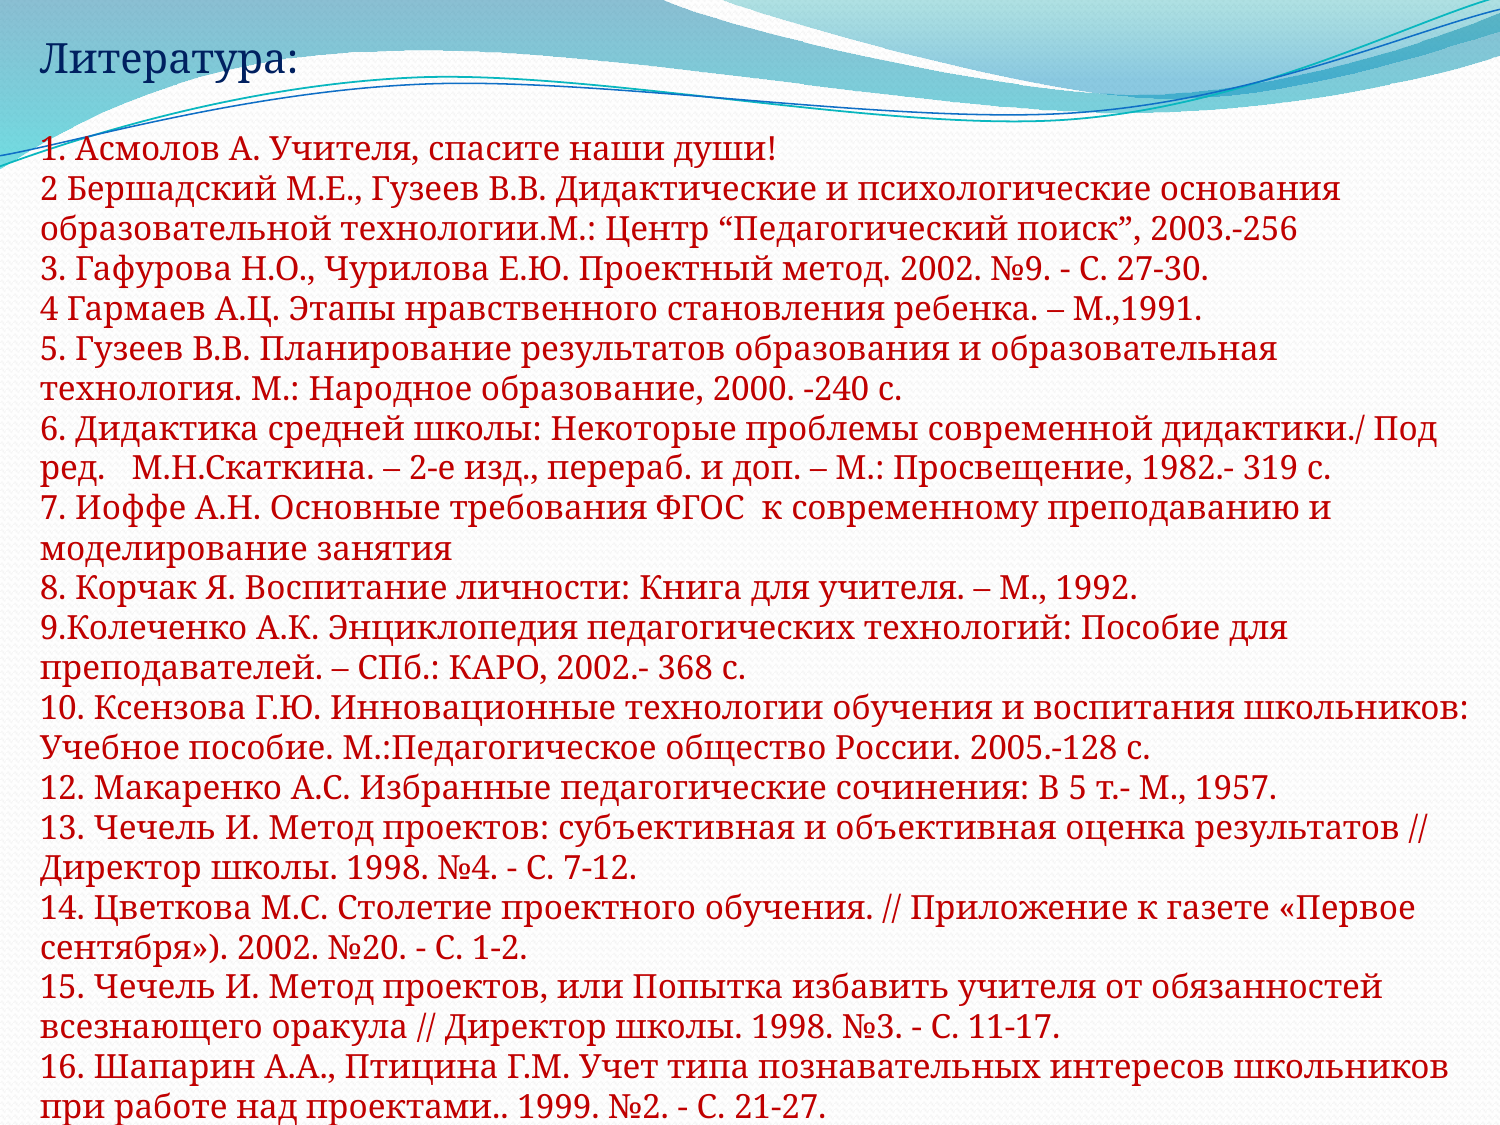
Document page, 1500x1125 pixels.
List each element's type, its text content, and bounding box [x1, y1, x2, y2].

text_box Литература: 1. Асмолов А. Учителя, спасите наши души! 2 Бершадский М.Е., Гузеев В.В. Дидактические и психологические основания образовательной технологии.М.: Центр “Педагогический поиск”, 2003.-256 3. Гафурова Н.О., Чурилова Е.Ю. Проектный метод. 2002. №9. - С. 27-30. 4 Гармаев А.Ц. Этапы нравственного становления ребенка. – М.,1991. 5. Гузеев В.В. Планирование результатов образования и образовательная технология. М.: Народное образование, 2000. -240 с. 6. Дидактика средней школы: Некоторые проблемы современной дидактики./ Под ред. М.Н.Скаткина. – 2-е изд., перераб. и доп. – М.: Просвещение, 1982.- 319 с. 7. Иоффе А.Н. Основные требования ФГОС к современному преподаванию и моделирование занятия 8. Корчак Я. Воспитание личности: Книга для учителя. – М., 1992. 9.Колеченко А.К. Энциклопедия педагогических технологий: Пособие для преподавателей. – СПб.: КАРО, 2002.- 368 с. 10. Ксензова Г.Ю. Инновационные технологии обучения и воспитания школьников: Учебное пособие. М.:Педагогическое общество России. 2005.-128 с. 12. Макаренко А.С. Избранные педагогические сочинения: В 5 т.- М., 1957. 13. Чечель И. Метод проектов: субъективная и объективная оценка результатов // Директор школы. 1998. №4. - С. 7-12. 14. Цветкова М.С. Столетие проектного обучения. // Приложение к газете «Первое сентября»). 2002. №20. - С. 1-2. 15. Чечель И. Метод проектов, или Попытка избавить учителя от обязанностей всезнающего оракула // Директор школы. 1998. №3. - С. 11-17. 16. Шапарин А.А., Птицина Г.М. Учет типа познавательных интересов школьников при работе над проектами.. 1999. №2. - С. 21-27. [24, 24, 1500, 1125]
